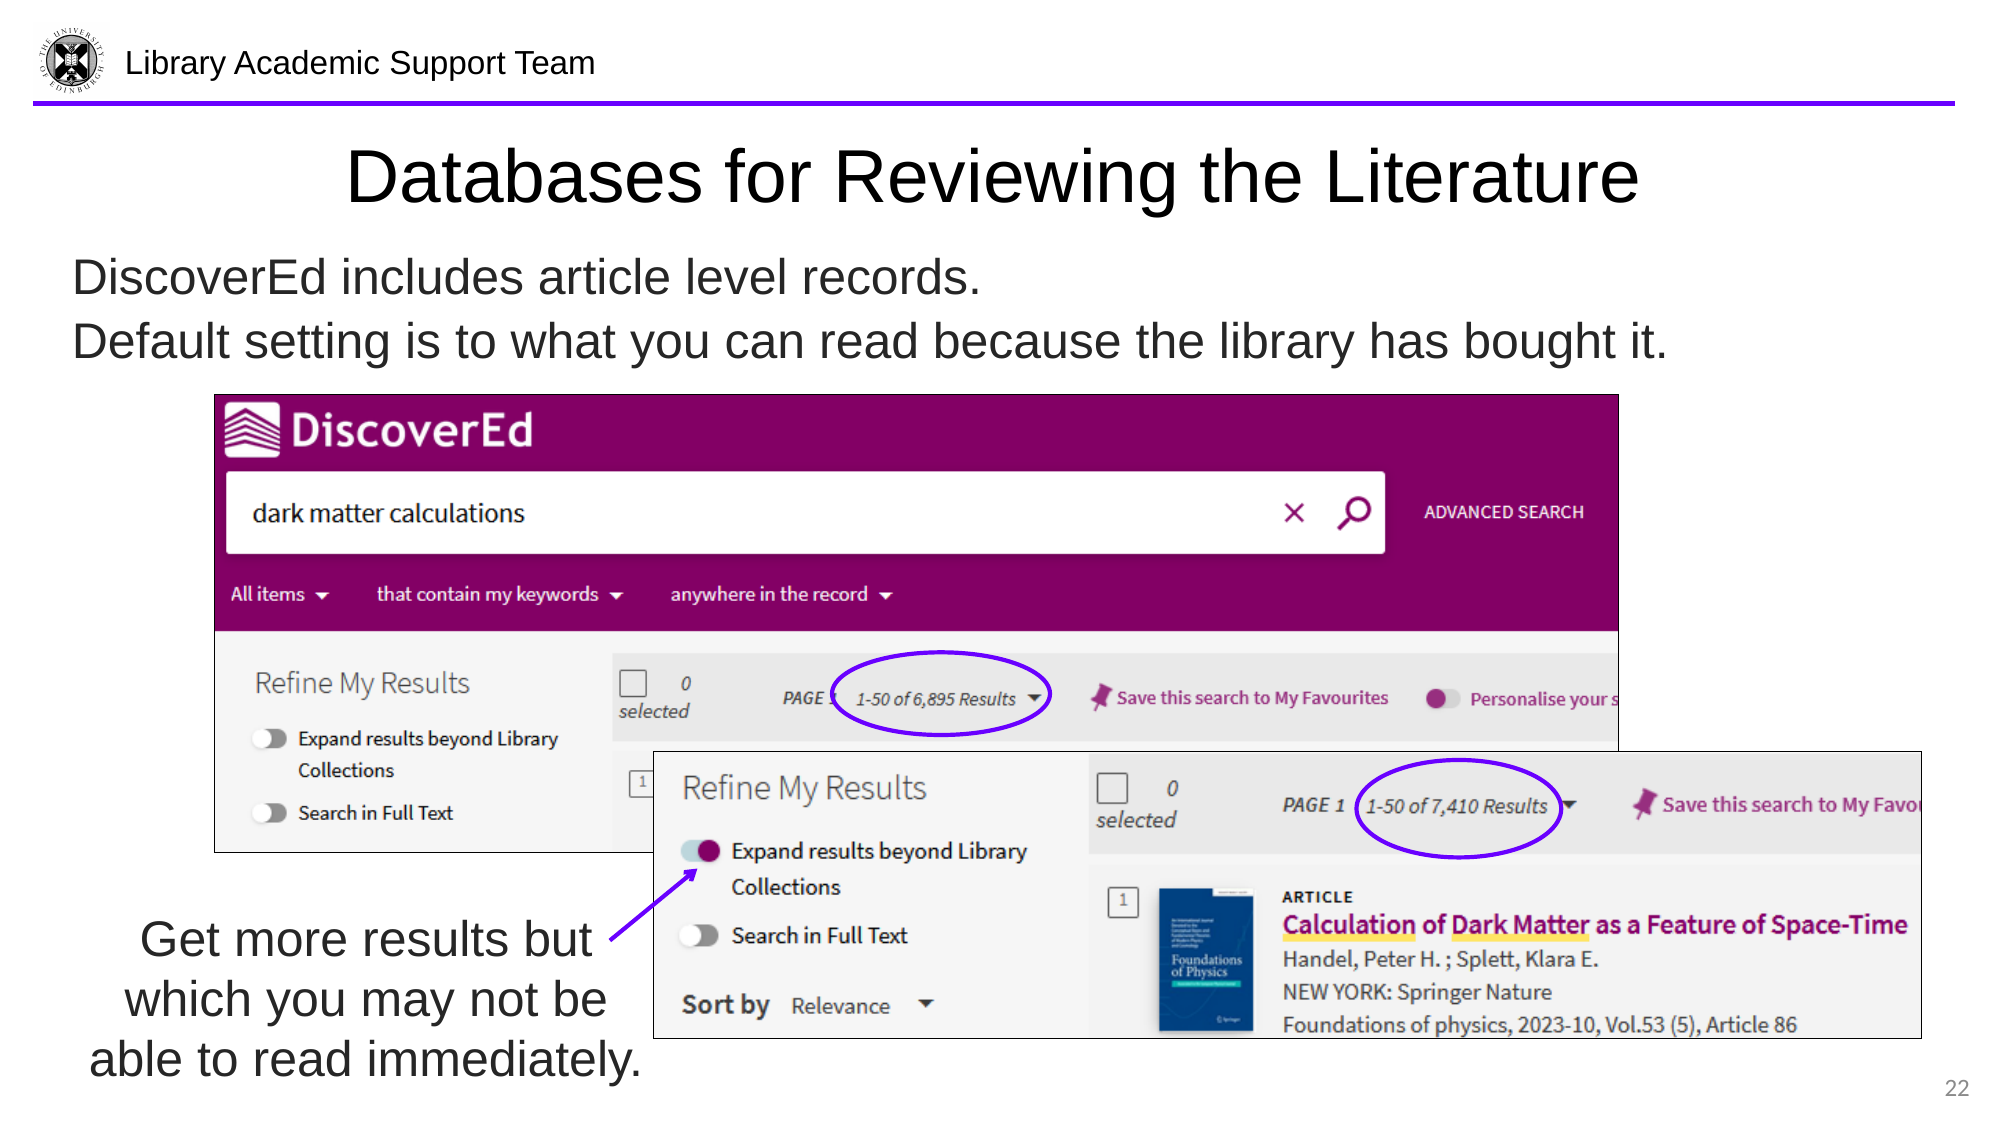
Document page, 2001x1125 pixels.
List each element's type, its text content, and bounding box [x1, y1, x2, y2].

picture [33, 22, 110, 100]
text_box Get more results but which you may not be able to read immediately. [71, 899, 662, 1095]
title Databases for Reviewing the Literature [33, 127, 1956, 230]
picture [214, 393, 1922, 1039]
text_box Library Academic Support Team [110, 33, 1619, 89]
slide_number 22 [1913, 1068, 1986, 1106]
text_box DiscoverEd includes article level records. Default setting is to what you can read because the library has bought it. [57, 237, 1859, 377]
